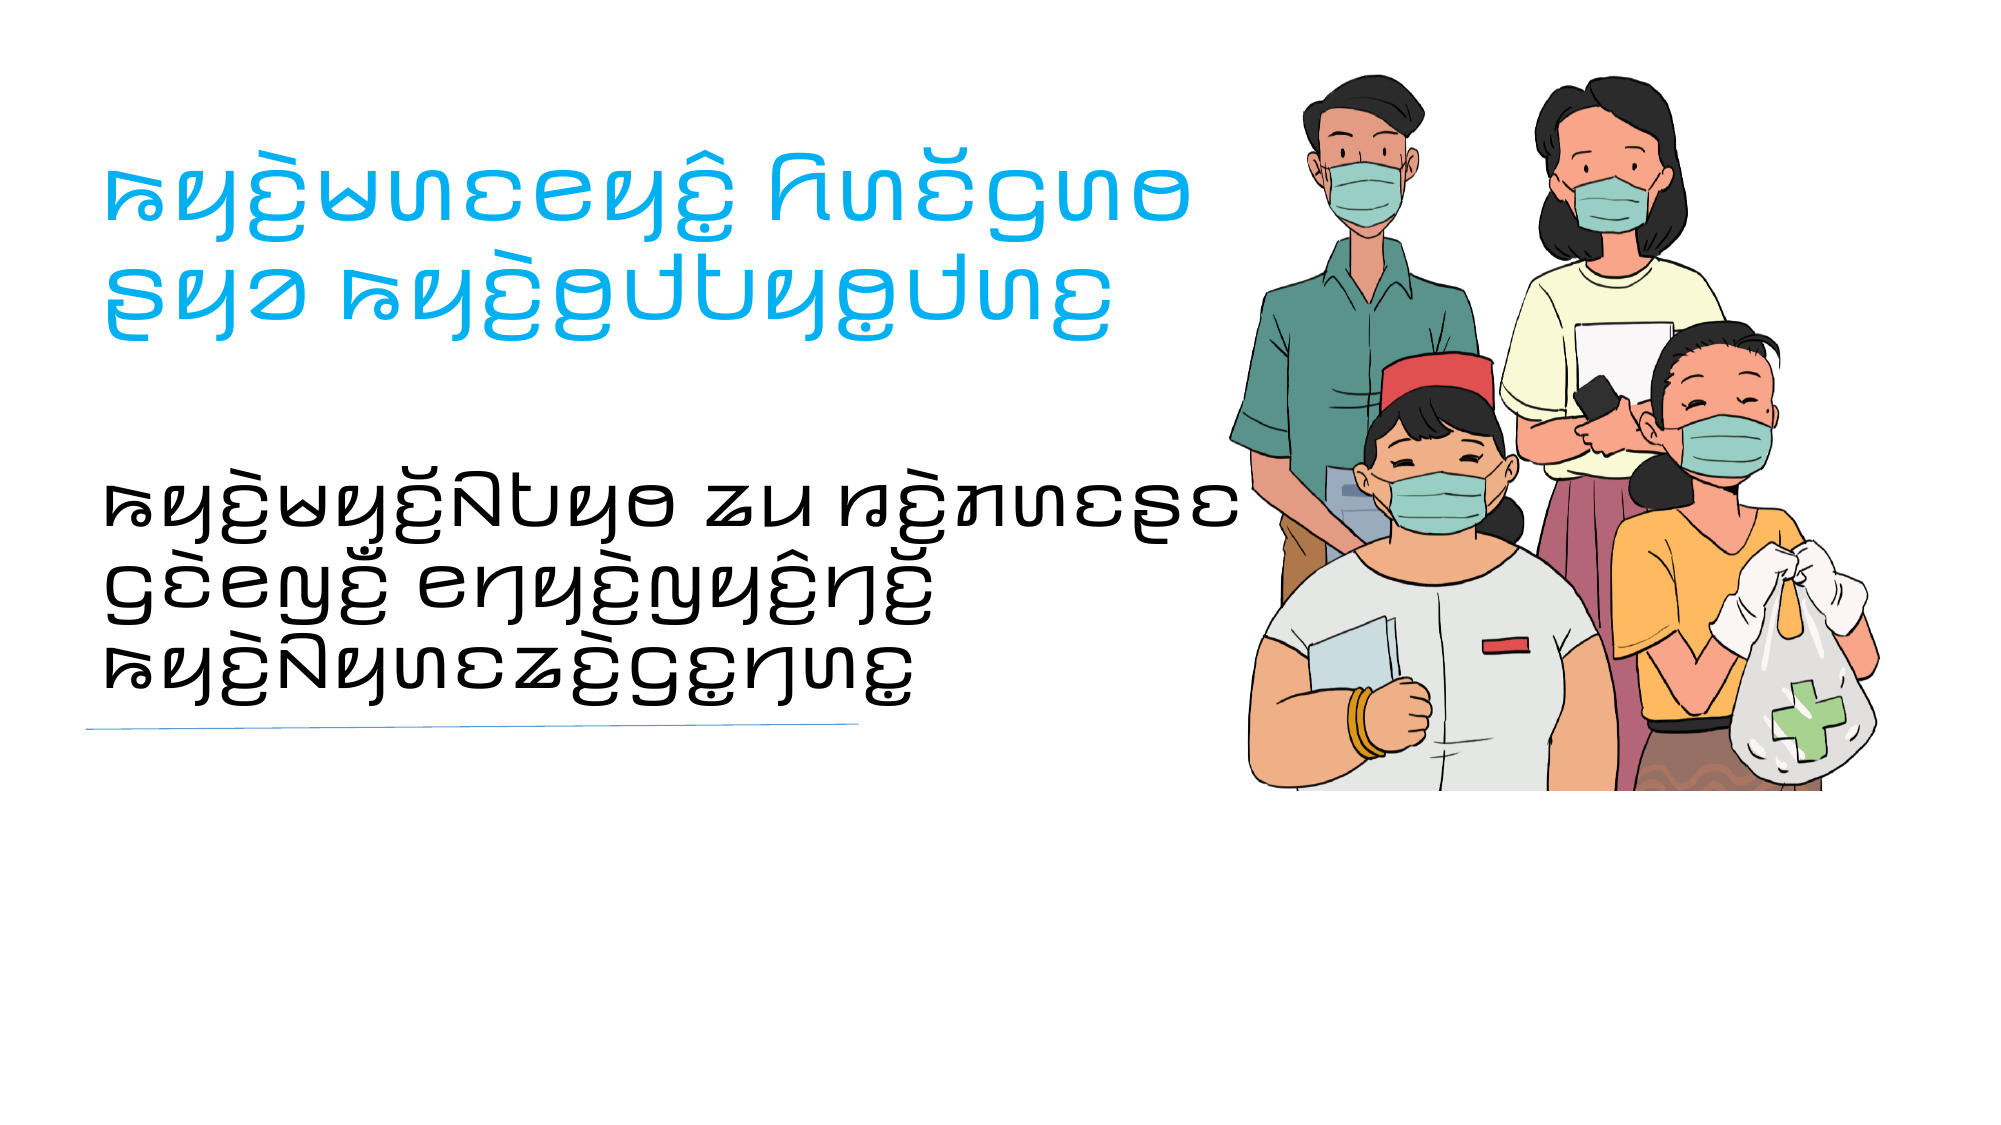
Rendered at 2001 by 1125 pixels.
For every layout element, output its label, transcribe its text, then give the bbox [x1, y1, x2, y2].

list ꤒꤟꤢꤧ꤬ꤗꤛꤢꤕꤟꤢꤨ꤭ ꤖꤛꤢꤩꤞꤛꤥ ꤔꤟꤤ ꤒꤟꤢꤧ꤬ꤥ꤬ꤓꤝꤟꤥ꤭ꤓꤛꤢ꤬ ꤒꤟꤢꤧ꤬ꤗꤟꤢꤩ꤬ꤡꤝꤟꤥ ꤘꤣ ꤙꤢꤧ꤬ꤊꤛꤢꤔꤢ ꤞꤢꤧꤕꤜꤢꤪ꤬ ꤕꤚꤟꤢꤧ꤬ꤜꤟꤢꤨ꤬ꤚꤢꤩ꤬ ꤒꤟꤢꤧ꤬ꤡꤟꤛꤢꤘꤢꤧ꤬ꤞꤢ꤭ꤚꤛꤢ꤭ [85, 133, 1319, 802]
picture [1214, 46, 1891, 791]
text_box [85, 724, 859, 730]
